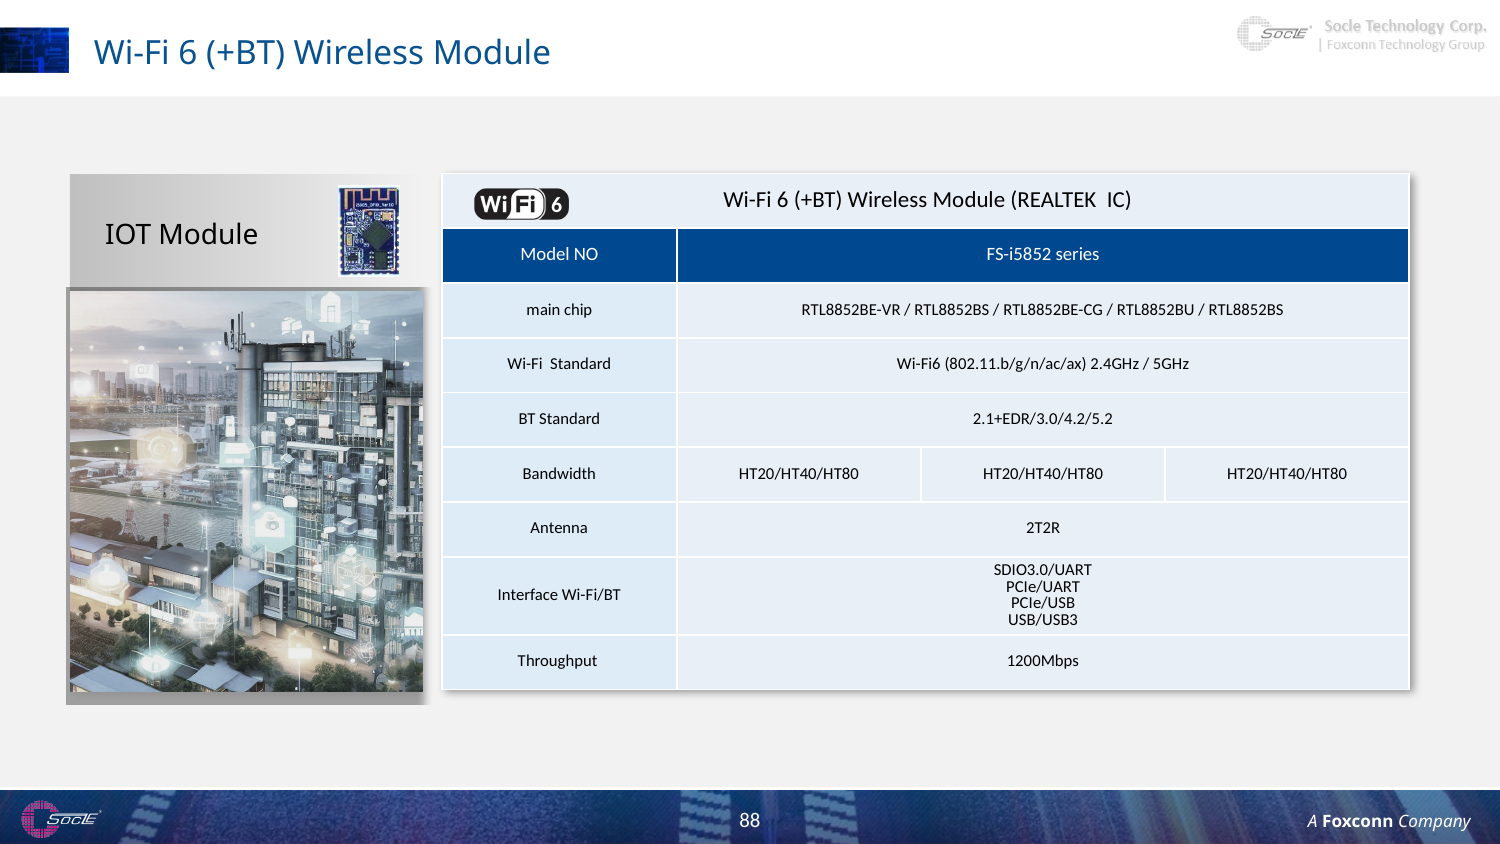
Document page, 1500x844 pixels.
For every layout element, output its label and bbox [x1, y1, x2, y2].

table_cell [443, 636, 676, 689]
table_cell [678, 636, 1408, 689]
table_cell [922, 448, 1164, 501]
table_cell [1166, 448, 1408, 501]
text_box [0, 95, 1500, 788]
table_header [443, 174, 1408, 227]
table_cell [678, 339, 1408, 392]
picture [338, 185, 400, 277]
picture [0, 790, 1500, 844]
table_cell [678, 503, 1408, 556]
table_cell [443, 448, 676, 501]
table_cell [678, 393, 1408, 446]
table_cell [678, 229, 1408, 282]
picture [0, 28, 68, 72]
table_cell [443, 284, 676, 337]
table_cell [678, 448, 920, 501]
table_cell [443, 229, 676, 282]
picture [474, 188, 569, 220]
table_cell [443, 503, 676, 556]
picture [69, 291, 423, 692]
table_cell [678, 284, 1408, 337]
table_cell [443, 558, 676, 634]
table_cell [443, 393, 676, 446]
table_cell [678, 558, 1408, 634]
title [70, 26, 1330, 82]
table_cell [443, 339, 676, 392]
